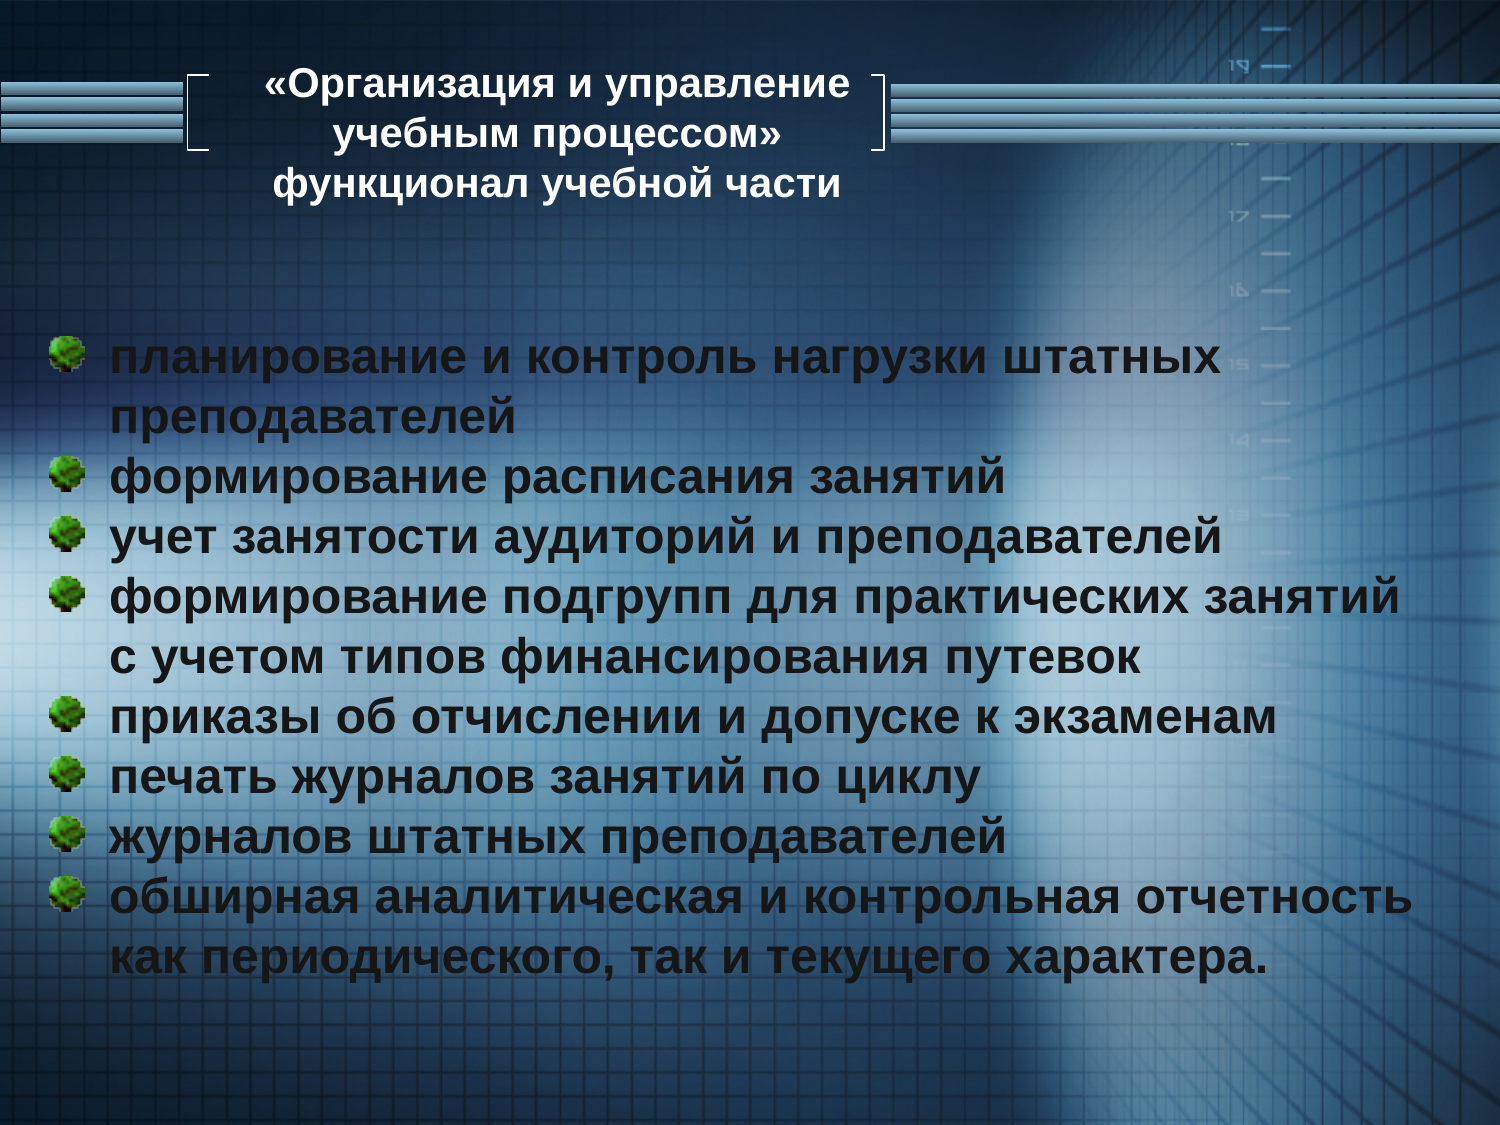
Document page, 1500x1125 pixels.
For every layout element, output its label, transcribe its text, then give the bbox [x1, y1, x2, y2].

picture [0, 0, 1500, 1125]
title «Организация и управление учебным процессом» функционал учебной части [212, 62, 903, 200]
text_box планирование и контроль нагрузки штатных преподавателей формирование расписания занятий учет занятости аудиторий и преподавателей формирование подгрупп для практических занятий с учетом типов финансирования путевок приказы об отчислении и допуске к экзаменам печать журналов занятий по циклу журналов штатных преподавателей обширная аналитическая и контрольная отчетность как периодического, так и текущего характера. [35, 316, 1454, 992]
